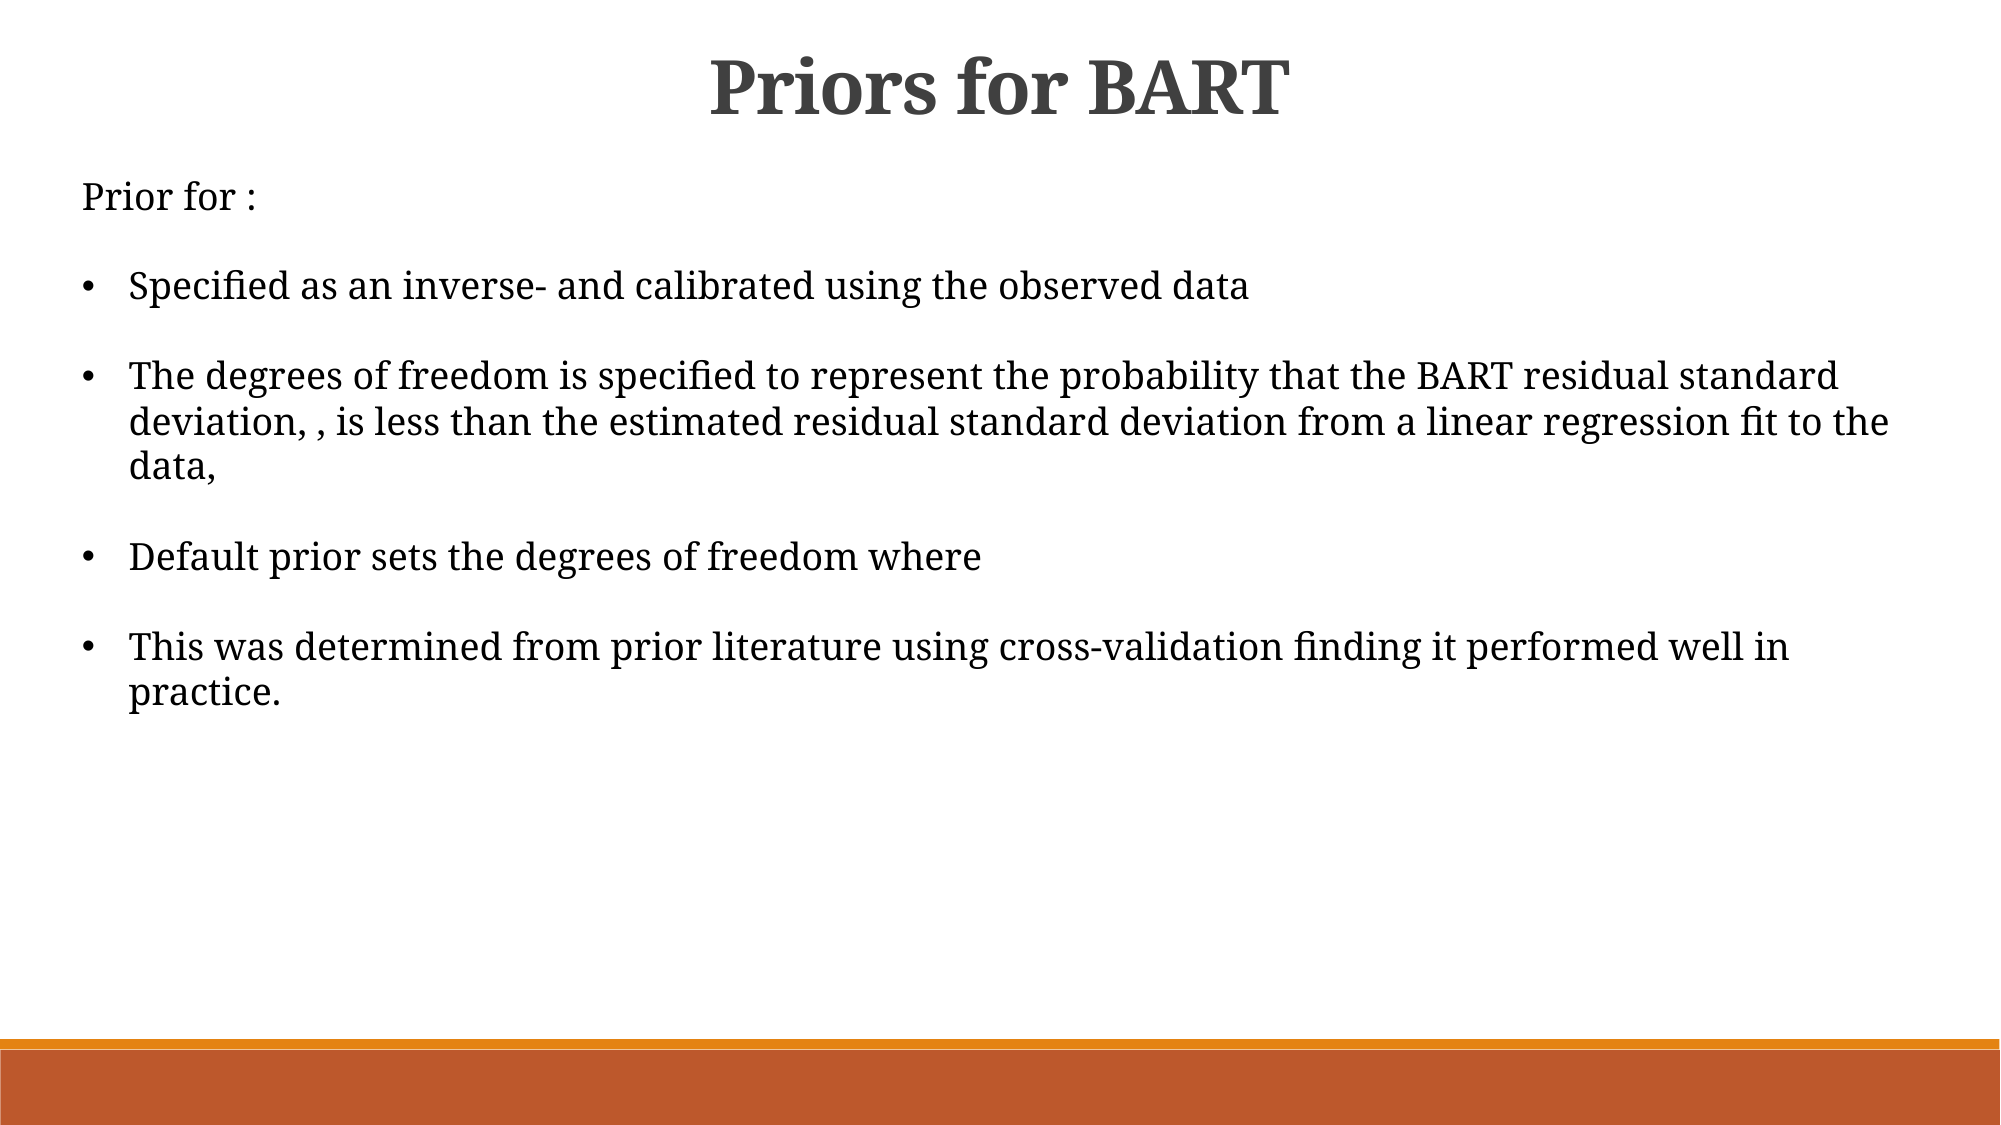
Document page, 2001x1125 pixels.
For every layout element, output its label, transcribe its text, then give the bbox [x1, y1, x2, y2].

title Priors for BART [174, 37, 1825, 138]
